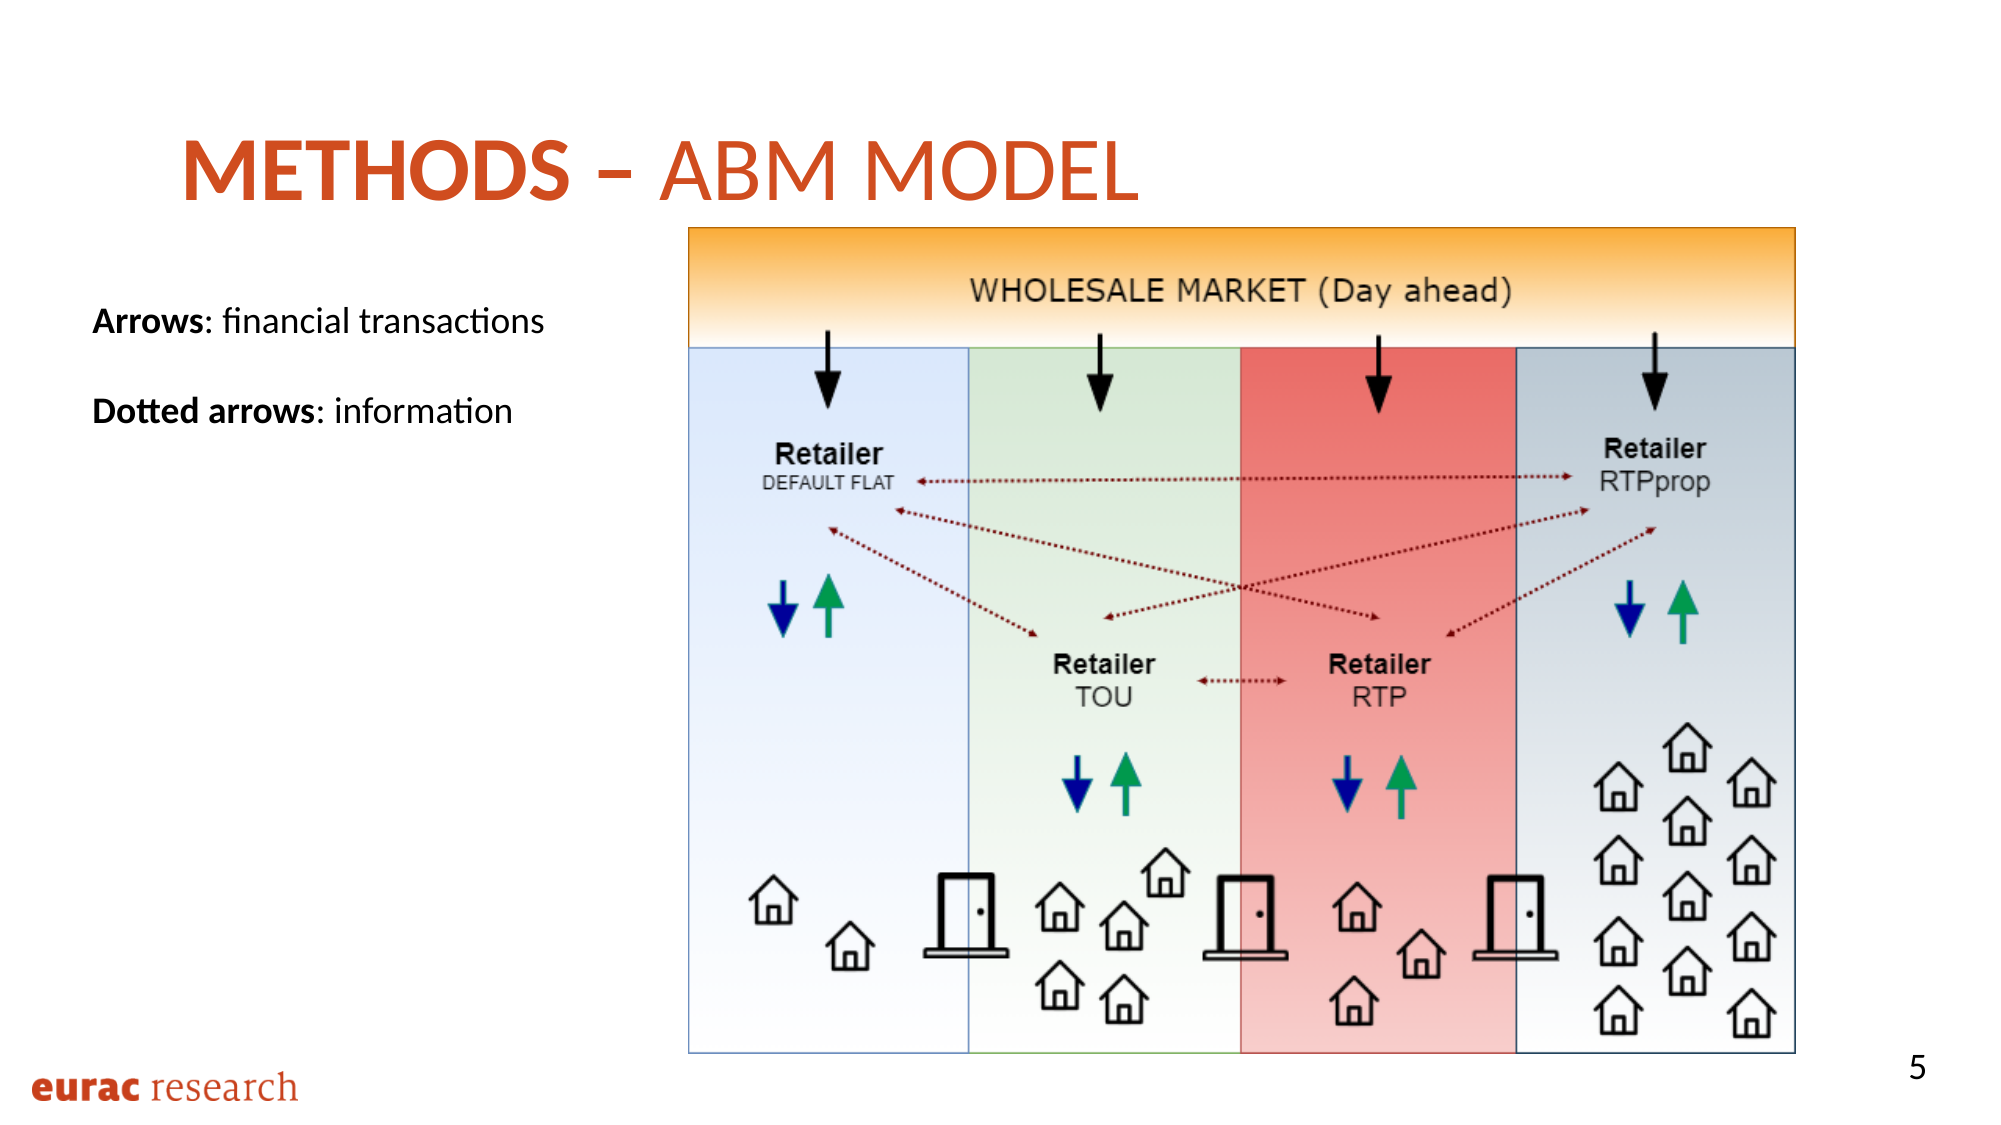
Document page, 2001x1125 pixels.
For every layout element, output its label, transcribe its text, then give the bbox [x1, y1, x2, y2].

picture [688, 227, 1796, 1054]
text_box Arrows: financial transactions Dotted arrows: information [77, 289, 561, 439]
text_box METHODS – ABM MODEL [166, 101, 1156, 226]
text_box 5 [1893, 1034, 1943, 1095]
picture [32, 1071, 298, 1101]
